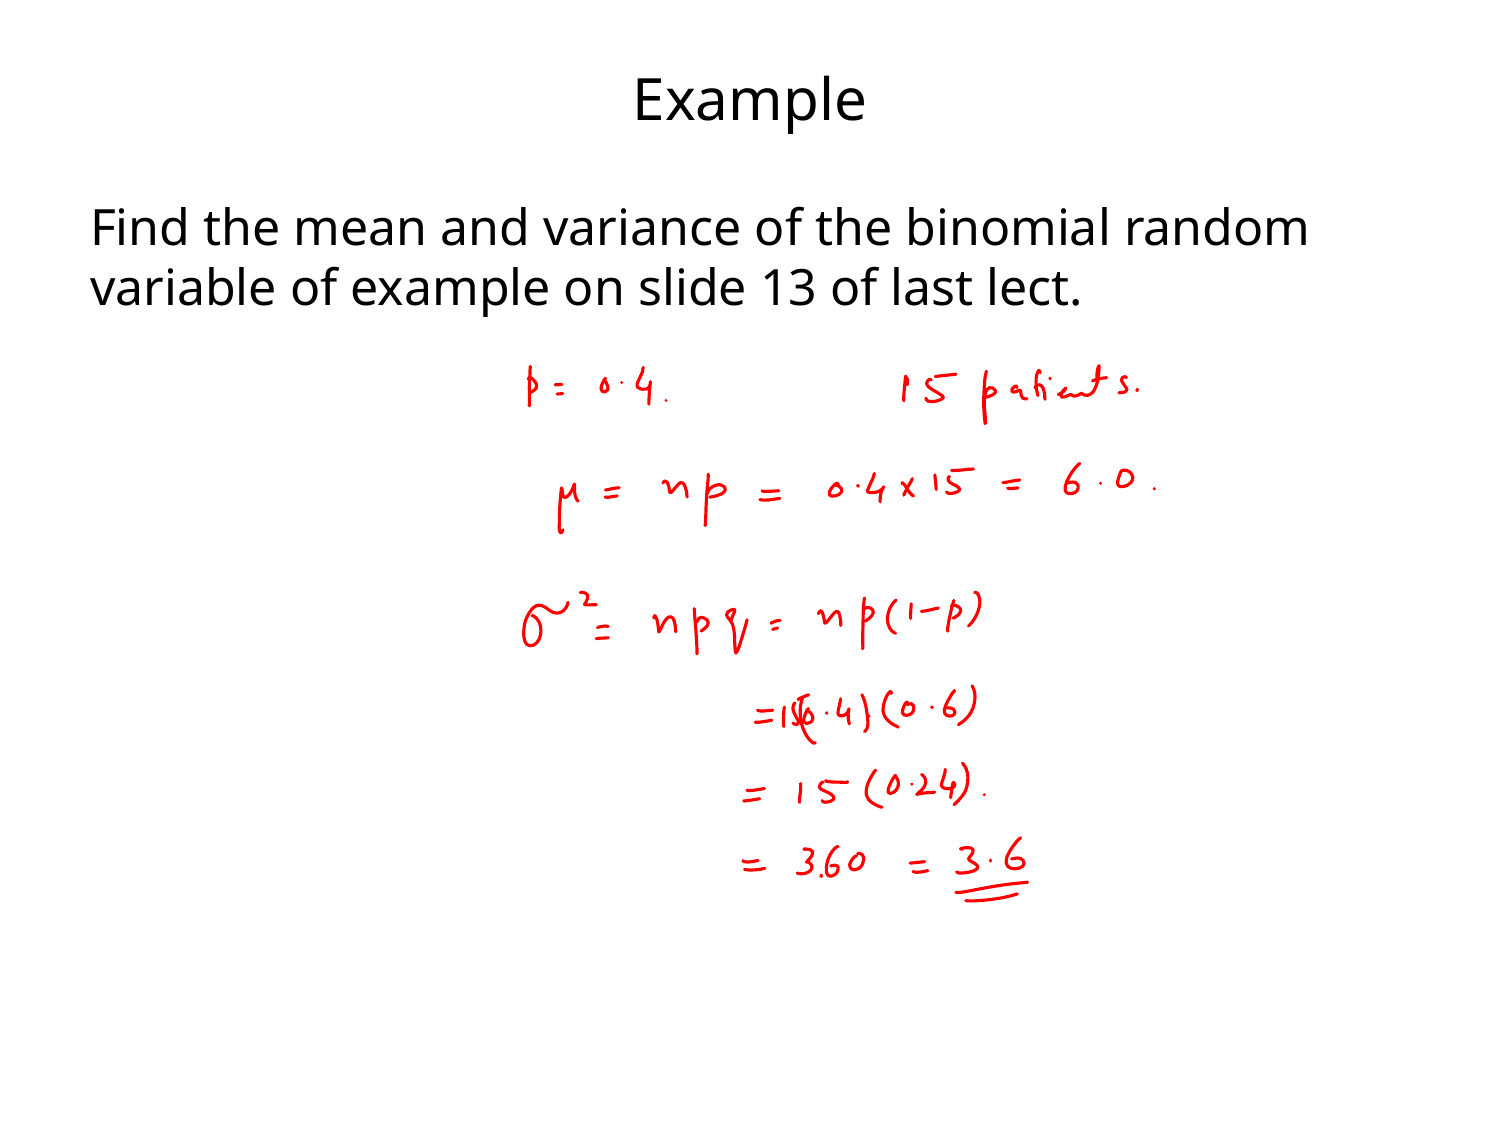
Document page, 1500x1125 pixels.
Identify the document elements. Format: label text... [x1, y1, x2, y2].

title Example [75, 45, 1425, 150]
list Find the mean and variance of the binomial random variable of example on slide 13 of last lect. [75, 187, 1425, 1005]
